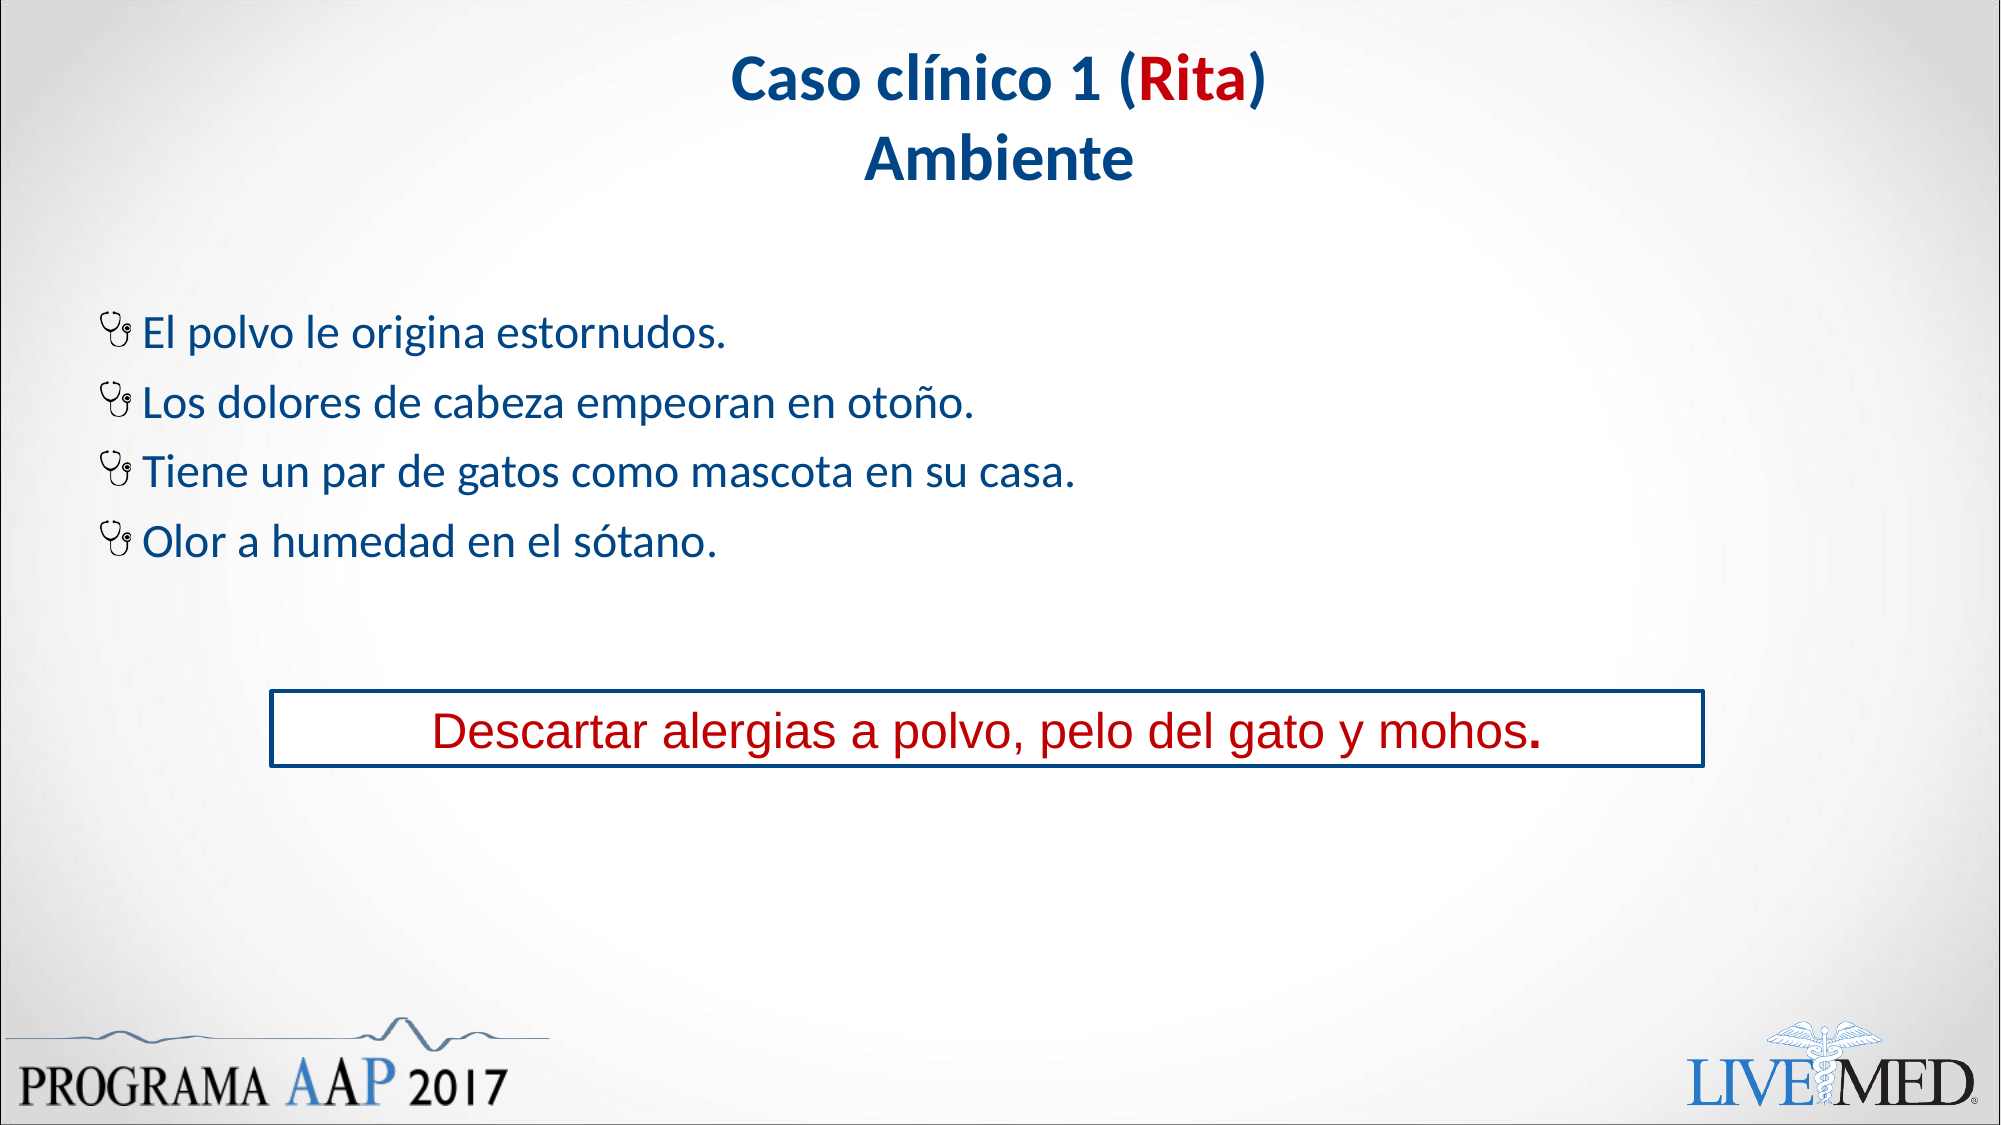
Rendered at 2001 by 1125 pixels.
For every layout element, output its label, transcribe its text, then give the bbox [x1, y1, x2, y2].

list El polvo le origina estornudos. Los dolores de cabeza empeoran en otoño. Tiene un par de gatos como mascota en su casa. Olor a humedad en el sótano. [0, 292, 1900, 575]
text_box Descartar alergias a polvo, pelo del gato y mohos. [269, 689, 1705, 768]
picture [100, 450, 131, 486]
picture [100, 311, 131, 347]
picture [0, 0, 2001, 1125]
picture [100, 520, 131, 556]
picture [100, 381, 131, 417]
title Caso clínico 1 (Rita) Ambiente [99, 64, 1900, 164]
